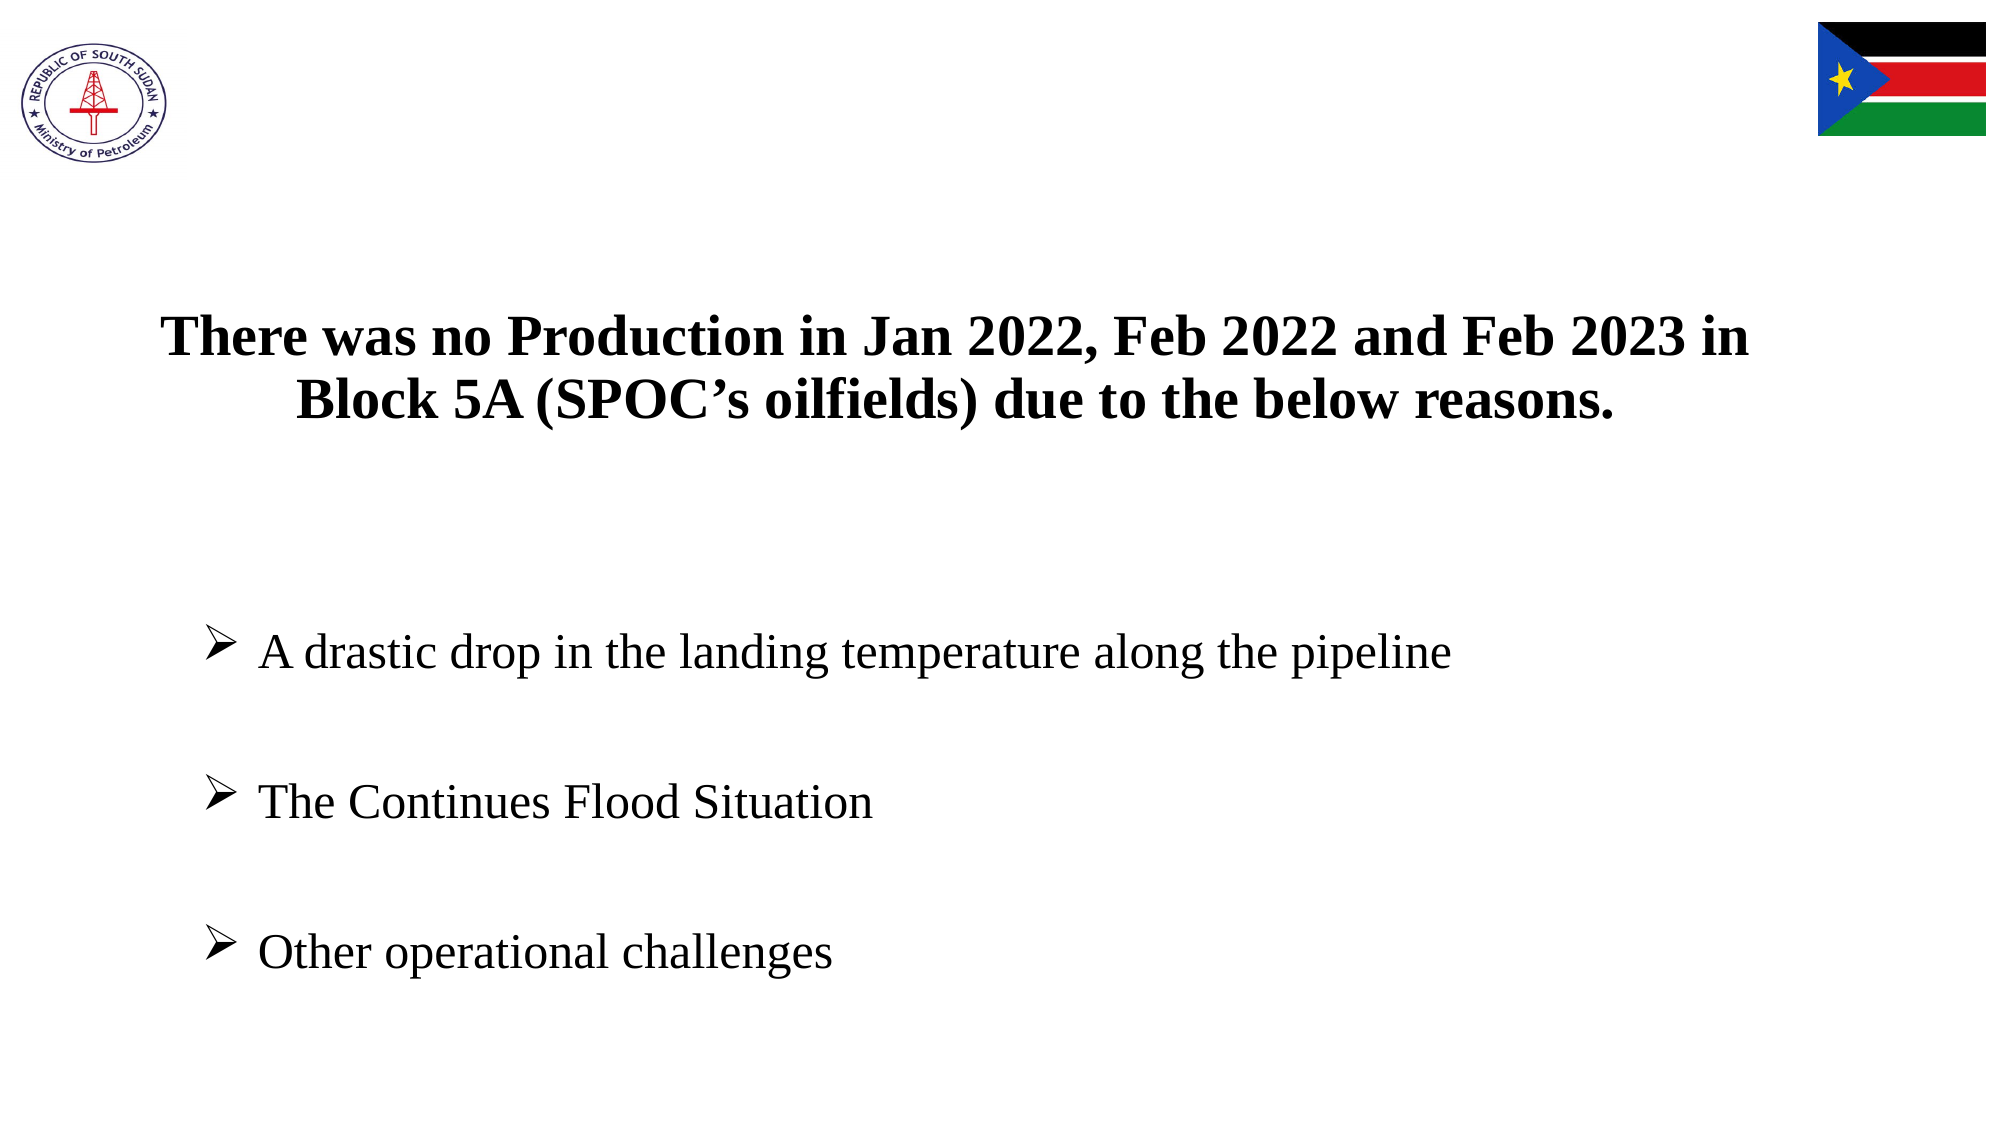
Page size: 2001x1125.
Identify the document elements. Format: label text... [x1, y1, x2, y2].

picture [0, 26, 187, 180]
picture [1818, 22, 1986, 136]
title There was no Production in Jan 2022, Feb 2022 and Feb 2023 in Block 5A (SPOC’s oilfields) due to the below reasons. [93, 259, 1819, 478]
text_box A drastic drop in the landing temperature along the pipeline The Continues Flood Situation Other operational challenges [186, 521, 2000, 986]
